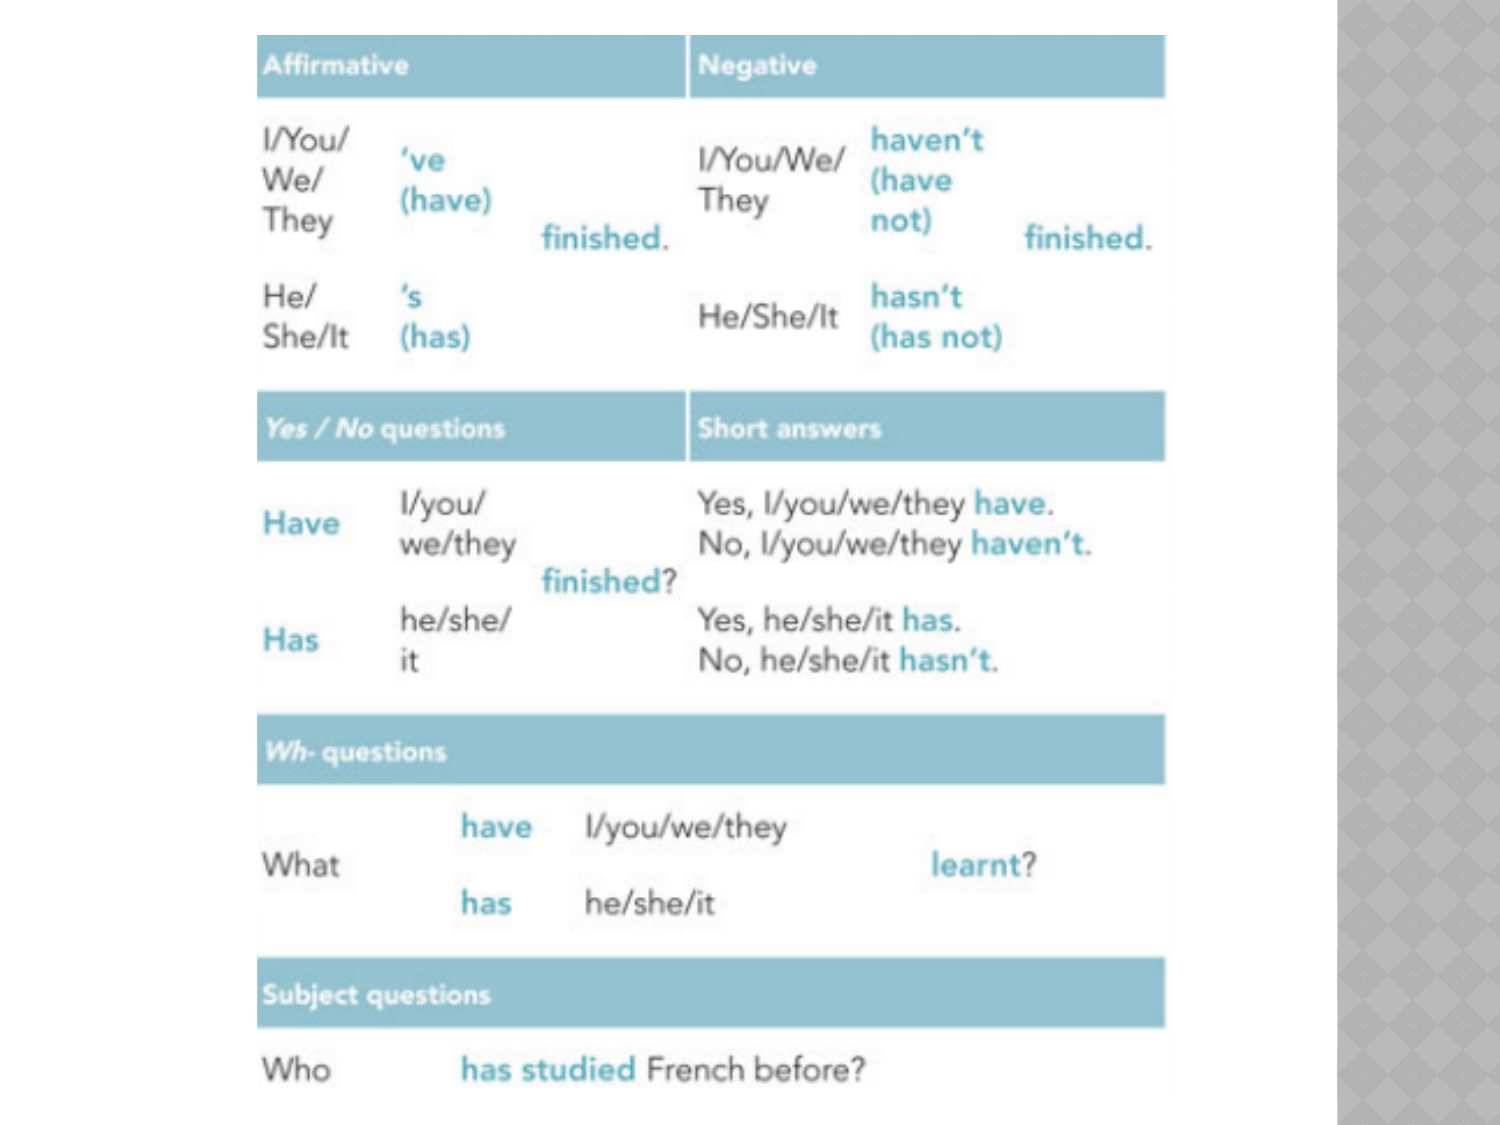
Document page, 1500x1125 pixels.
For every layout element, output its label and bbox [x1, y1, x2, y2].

list [257, 34, 1173, 1098]
